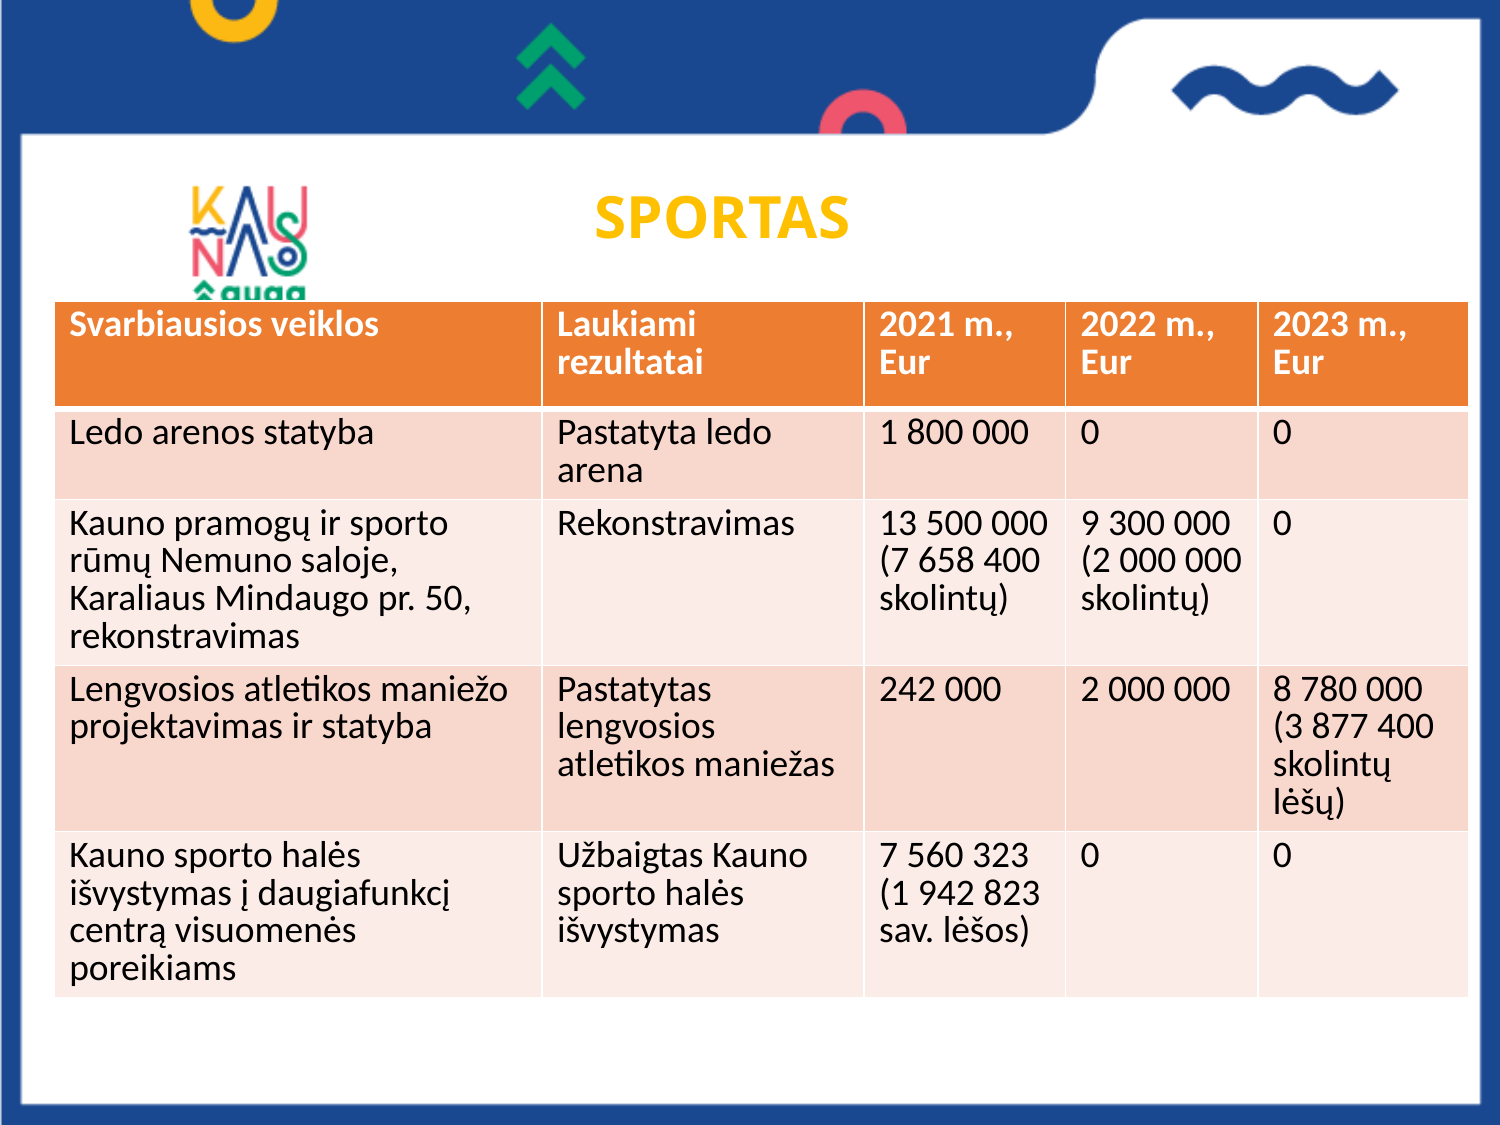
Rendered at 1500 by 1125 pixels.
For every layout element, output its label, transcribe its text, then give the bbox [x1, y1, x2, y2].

table_cell 13 500 000 (7 658 400 skolintų) [865, 500, 1065, 665]
table_cell 2 000 000 [1066, 666, 1257, 831]
table_header Svarbiausios veiklos [55, 302, 541, 406]
table_cell Užbaigtas Kauno sporto halės išvystymas [543, 832, 863, 997]
table_cell 242 000 [865, 666, 1065, 831]
table_cell Kauno pramogų ir sporto rūmų Nemuno saloje, Karaliaus Mindaugo pr. 50, rekonstravimas [55, 500, 541, 665]
table_cell Pastatyta ledo arena [543, 412, 863, 499]
table_cell 8 780 000 (3 877 400 skolintų lėšų) [1259, 666, 1468, 831]
table_header 2023 m., Eur [1259, 302, 1468, 406]
title SPORTAS [75, 143, 1370, 297]
table_cell 7 560 323 (1 942 823 sav. lėšos) [865, 832, 1065, 997]
table_cell Ledo arenos statyba [55, 412, 541, 499]
table_cell Rekonstravimas [543, 500, 863, 665]
table_cell 0 [1066, 412, 1257, 499]
table_cell 9 300 000 (2 000 000 skolintų) [1066, 500, 1257, 665]
table_cell Kauno sporto halės išvystymas į daugiafunkcį centrą visuomenės poreikiams [55, 832, 541, 997]
table_cell Pastatytas lengvosios atletikos maniežas [543, 666, 863, 831]
picture [0, 0, 1500, 1125]
table_header 2021 m., Eur [865, 302, 1065, 406]
table_cell 1 800 000 [865, 412, 1065, 499]
table_header Laukiami rezultatai [543, 302, 863, 406]
table_header 2022 m., Eur [1066, 302, 1257, 406]
table_cell 0 [1259, 412, 1468, 499]
table_cell Lengvosios atletikos maniežo projektavimas ir statyba [55, 666, 541, 831]
table_cell 0 [1066, 832, 1257, 997]
table_cell 0 [1259, 500, 1468, 665]
table_cell 0 [1259, 832, 1468, 997]
